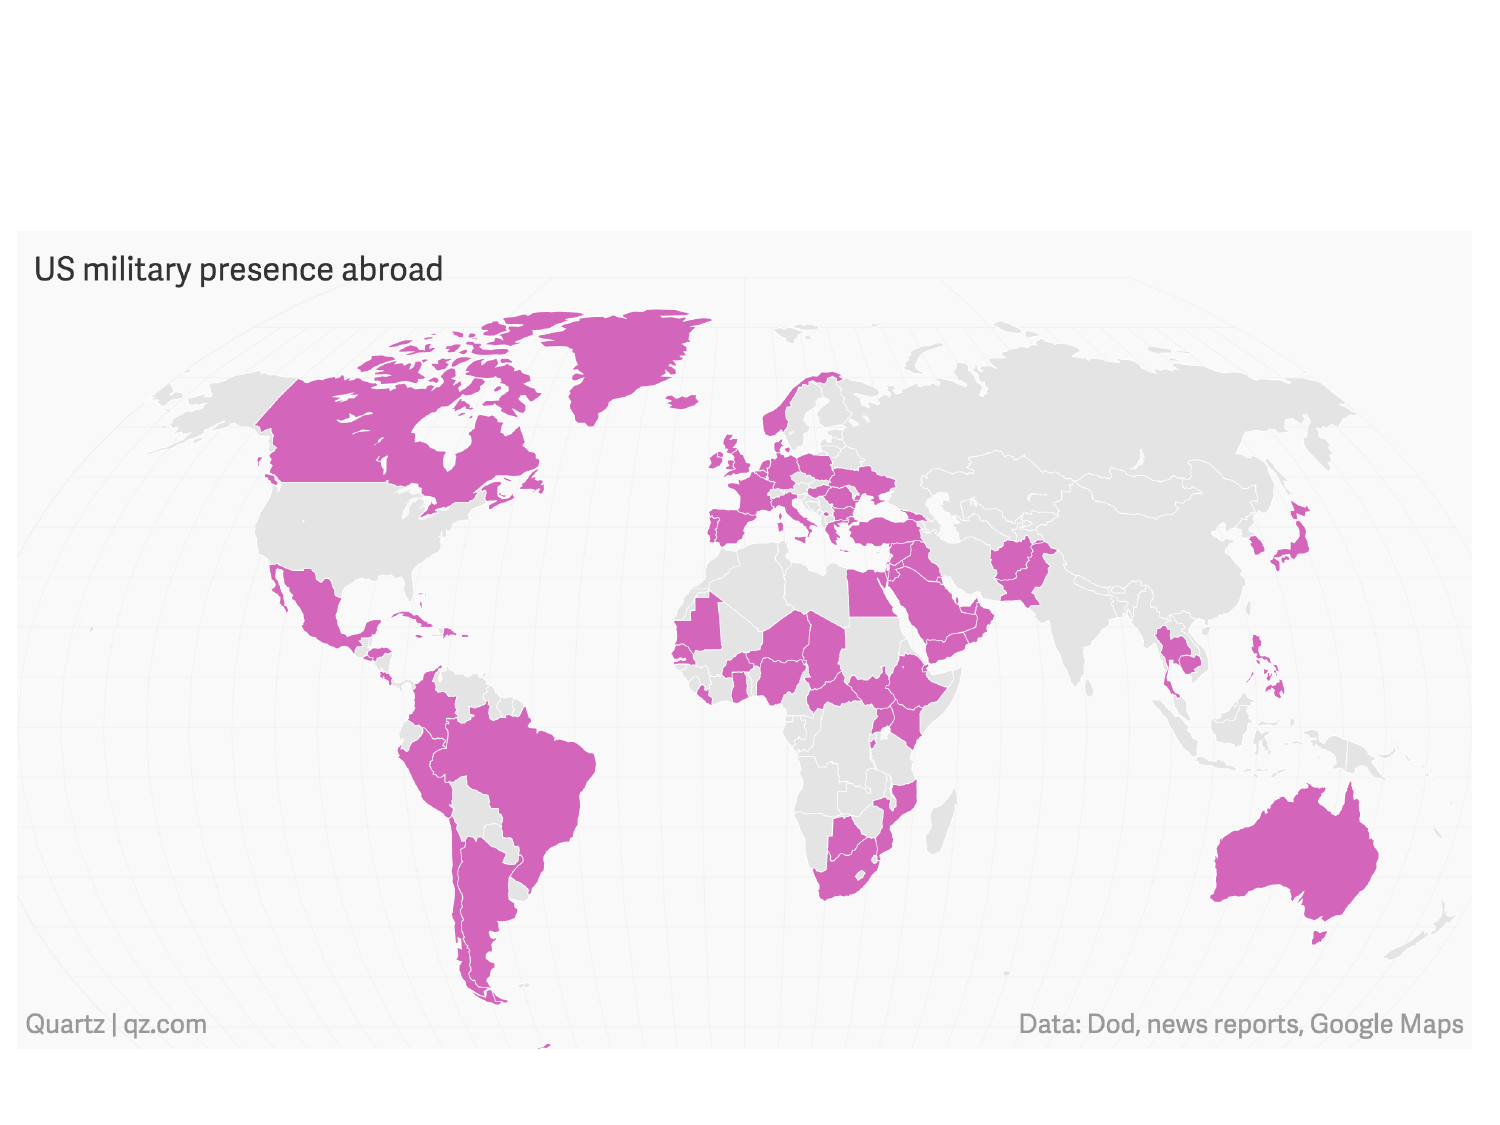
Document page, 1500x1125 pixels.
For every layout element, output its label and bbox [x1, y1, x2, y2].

picture [17, 231, 1472, 1049]
